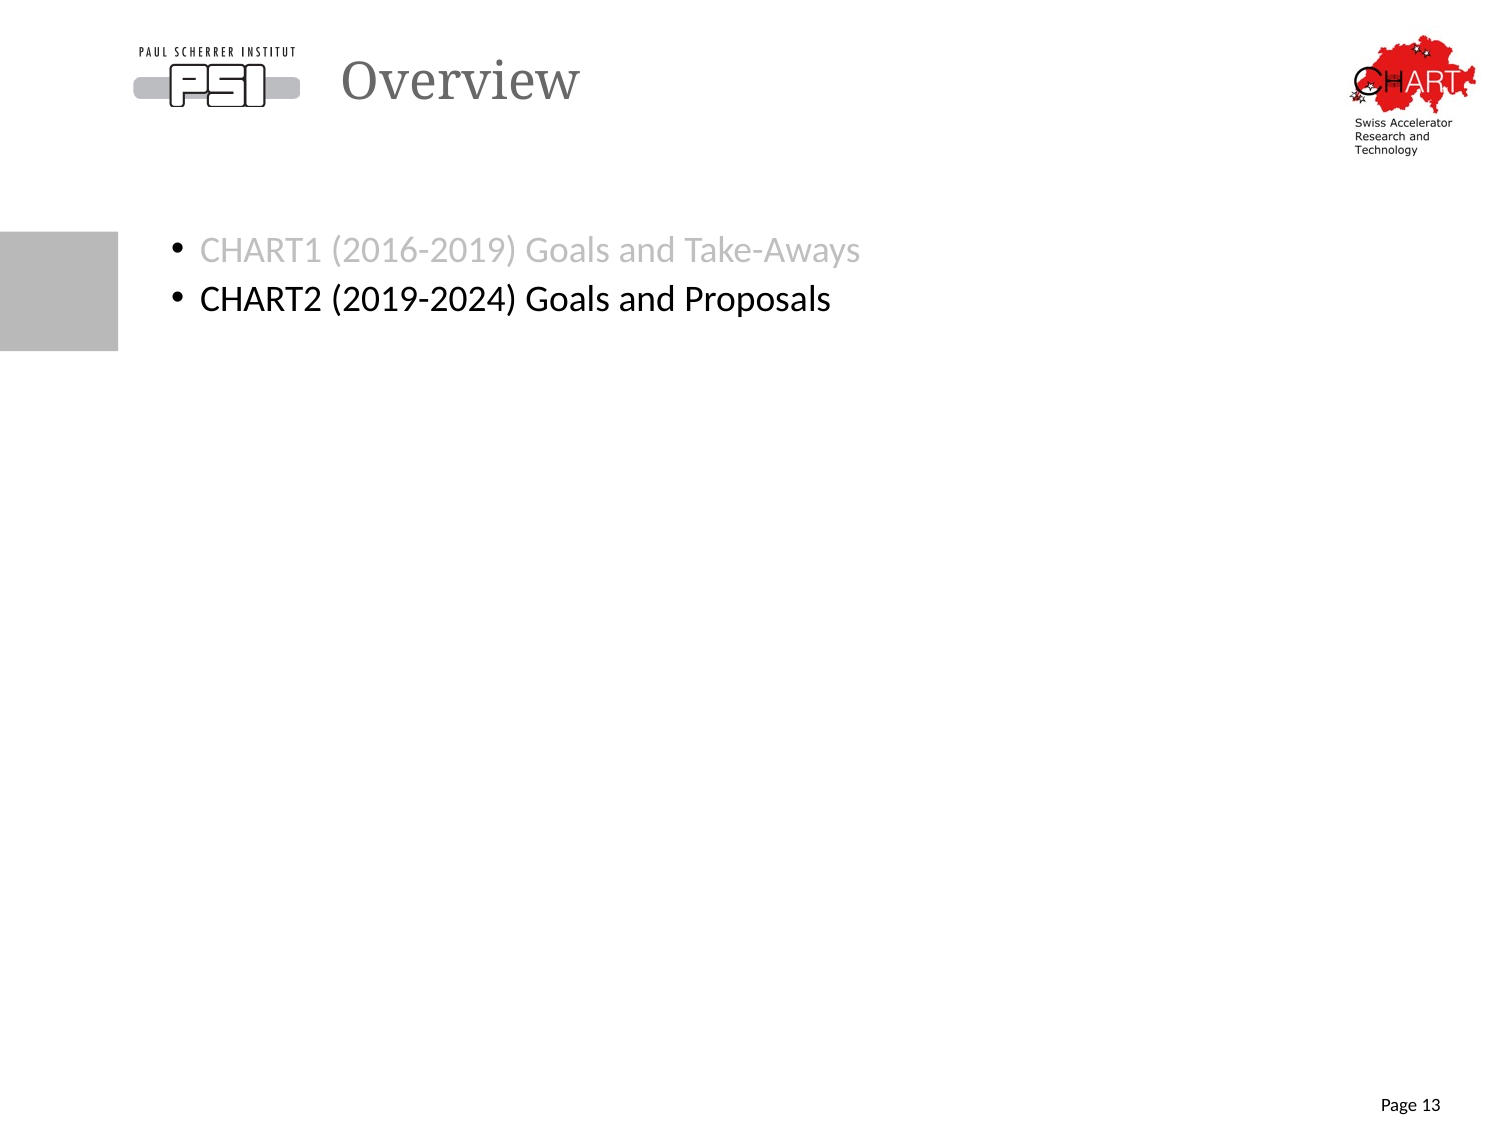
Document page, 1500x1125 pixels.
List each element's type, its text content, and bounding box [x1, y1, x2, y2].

picture [1346, 26, 1481, 161]
title Overview [340, 47, 1442, 132]
slide_number Page 13 [1346, 1092, 1441, 1125]
list CHART1 (2016-2019) Goals and Take-Aways CHART2 (2019-2024) Goals and Proposals [171, 220, 1442, 988]
